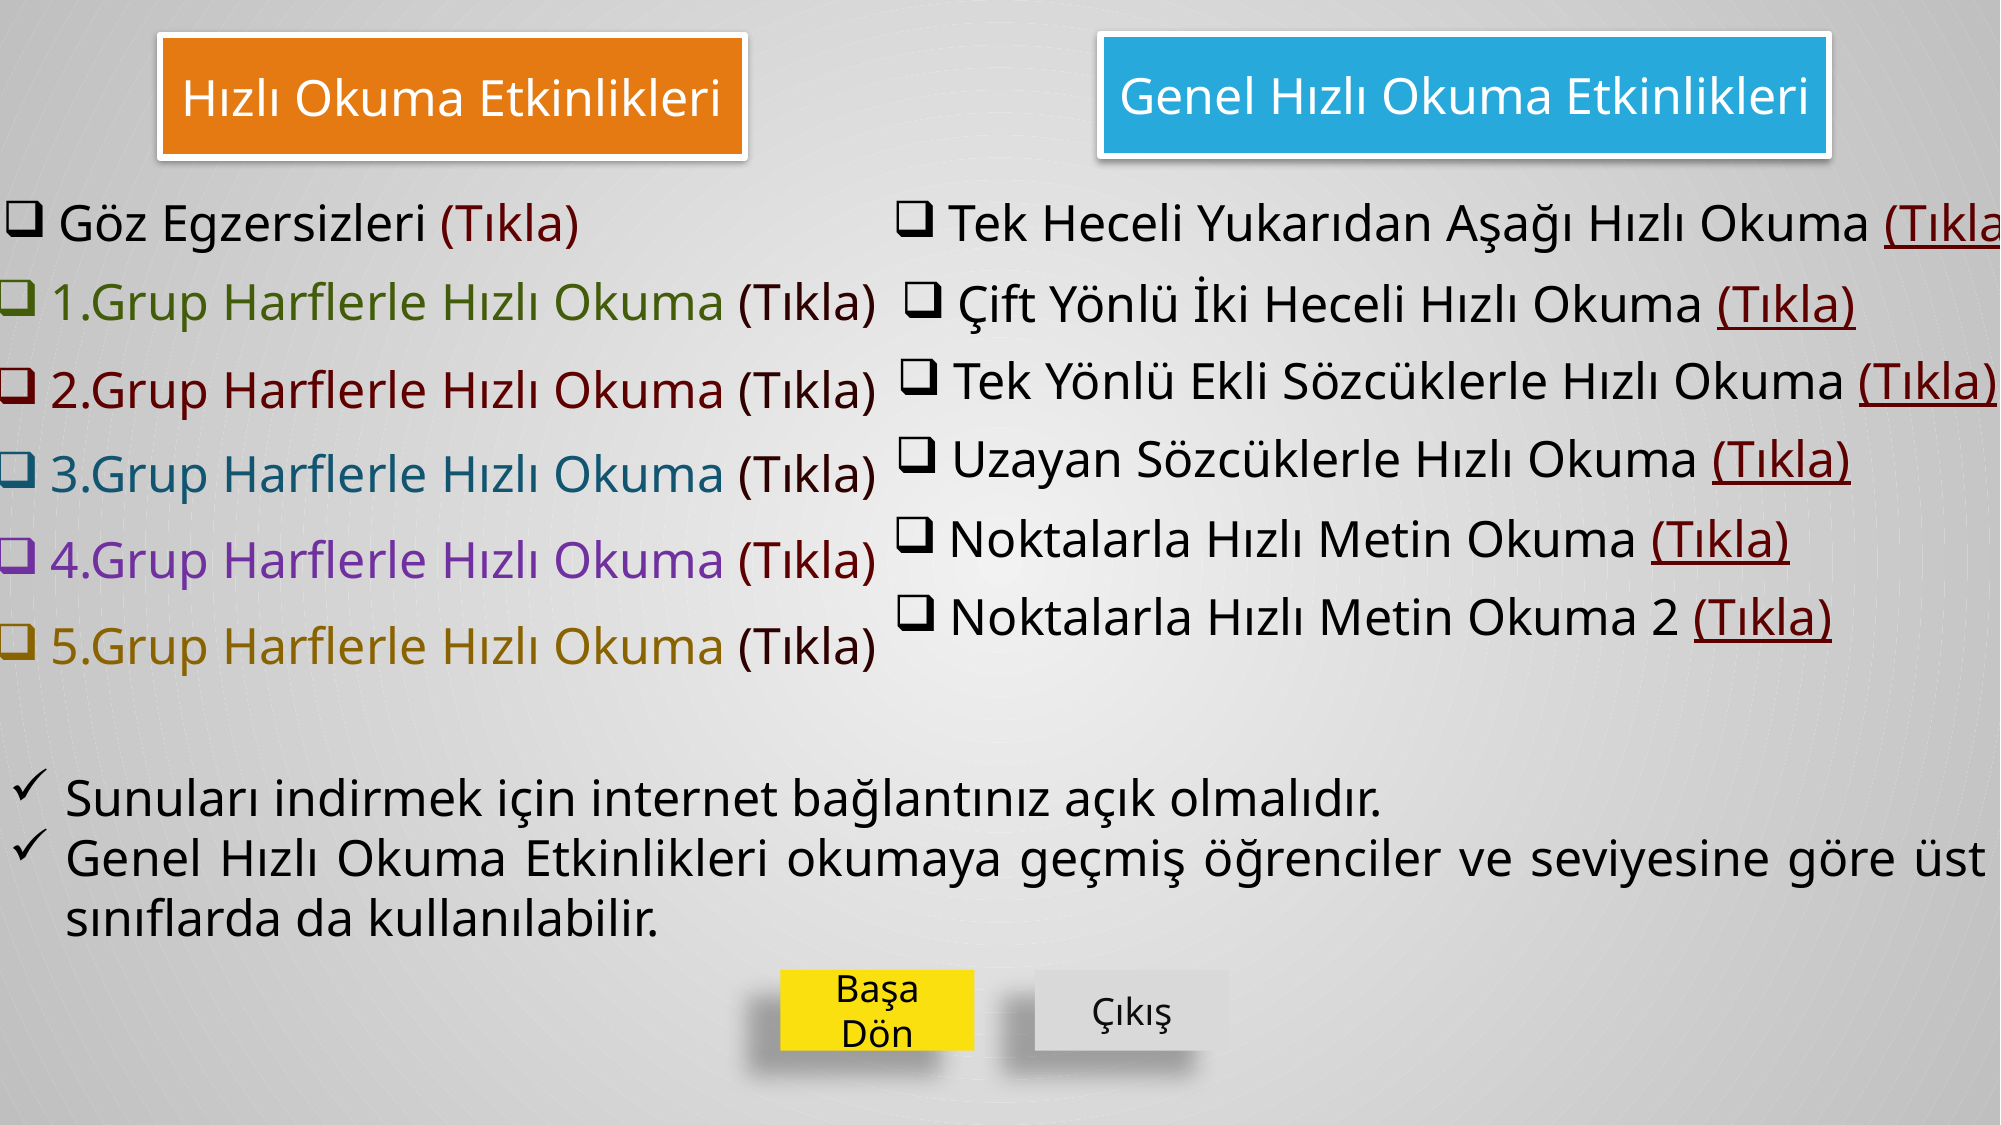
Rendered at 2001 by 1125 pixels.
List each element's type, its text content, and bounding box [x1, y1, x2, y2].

text_box Çift Yönlü İki Heceli Hızlı Okuma (Tıkla) [886, 265, 1871, 342]
text_box Sunuları indirmek için internet bağlantınız açık olmalıdır. Genel Hızlı Okuma Etkinlikleri okumaya geçmiş öğrenciler ve seviyesine göre üst sınıflarda da kullanılabilir. [0, 758, 2000, 954]
text_box Tek Yönlü Ekli Sözcüklerle Hızlı Okuma (Tıkla) [881, 342, 2000, 426]
text_box Noktalarla Hızlı Metin Okuma 2 (Tıkla) [878, 578, 1848, 662]
text_box Noktalarla Hızlı Metin Okuma (Tıkla) [877, 499, 1805, 583]
text_box 1.Grup Harflerle Hızlı Okuma (Tıkla) [0, 262, 886, 346]
text_box Tek Heceli Yukarıdan Aşağı Hızlı Okuma (Tıkla) [877, 183, 2000, 267]
text_box Hızlı Okuma Etkinlikleri [157, 32, 748, 161]
text_box Çıkış [1032, 967, 1232, 1054]
text_box 2.Grup Harflerle Hızlı Okuma (Tıkla) [0, 350, 881, 434]
text_box Başa Dön [777, 967, 977, 1054]
text_box Genel Hızlı Okuma Etkinlikleri [1097, 31, 1832, 159]
text_box 5.Grup Harflerle Hızlı Okuma (Tıkla) [0, 607, 892, 691]
text_box 4.Grup Harflerle Hızlı Okuma (Tıkla) [0, 521, 878, 605]
text_box Göz Egzersizleri (Tıkla) [0, 183, 595, 262]
text_box Uzayan Sözcüklerle Hızlı Okuma (Tıkla) [879, 419, 1866, 504]
text_box 3.Grup Harflerle Hızlı Okuma (Tıkla) [0, 435, 879, 519]
